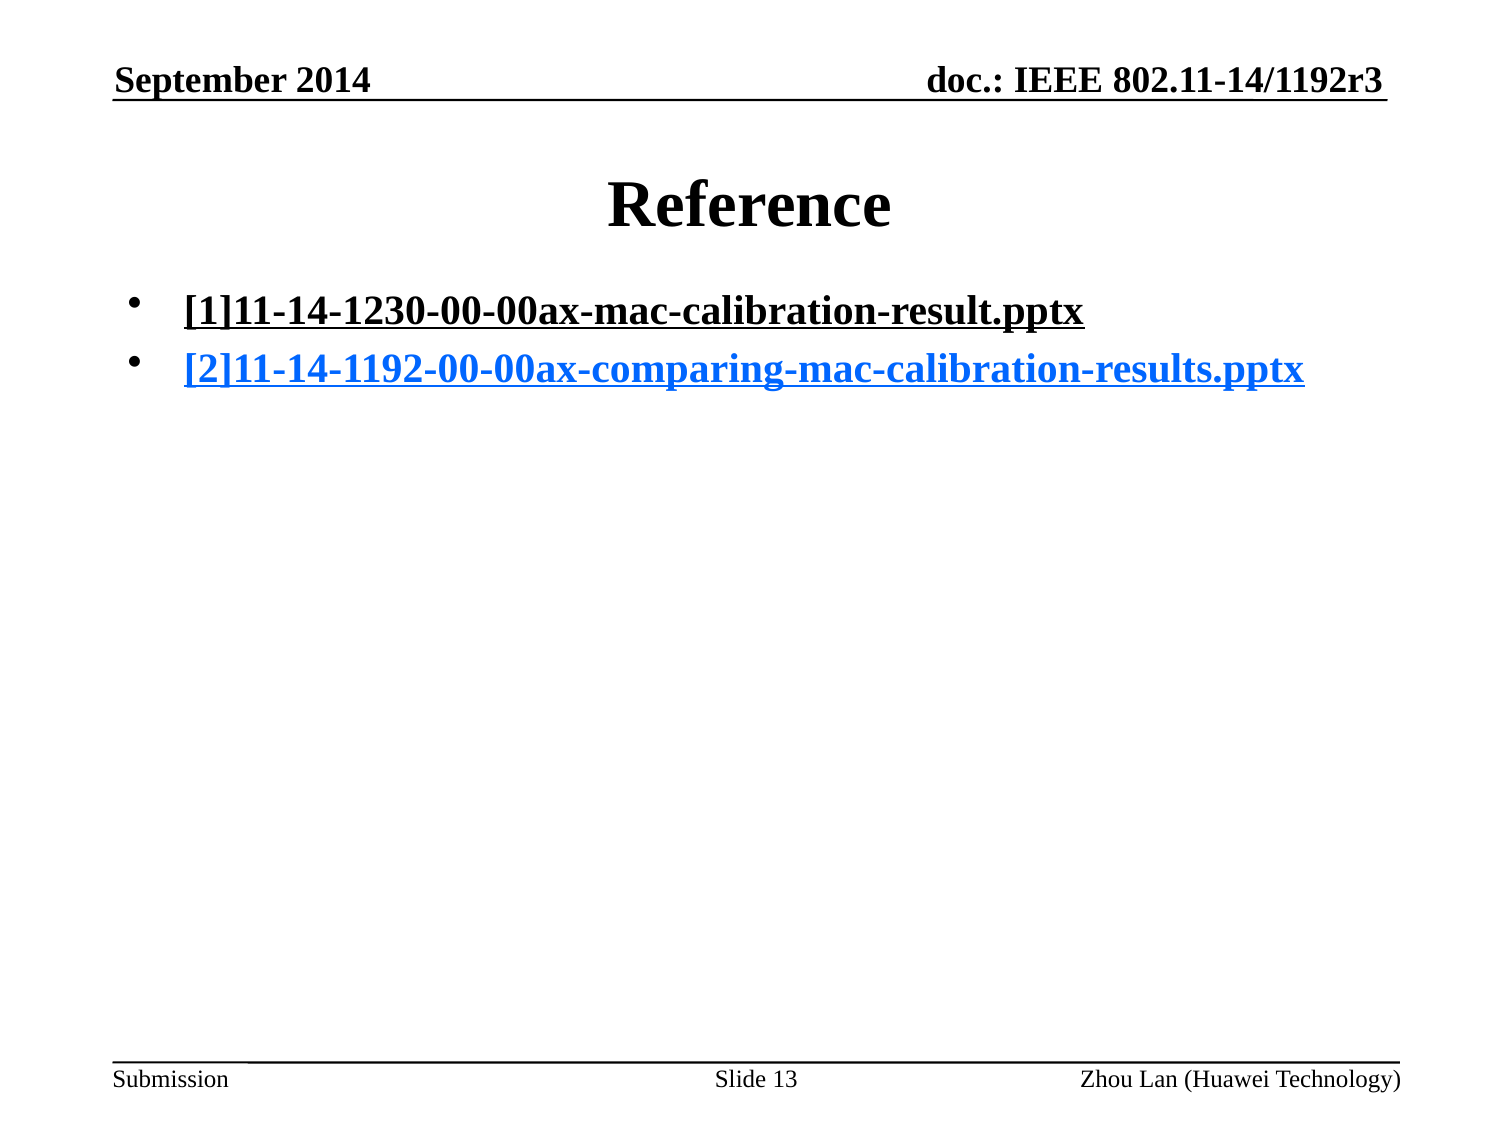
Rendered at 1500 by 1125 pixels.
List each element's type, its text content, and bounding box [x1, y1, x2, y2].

list [1]11-14-1230-00-00ax-mac-calibration-result.pptx [2]11-14-1192-00-00ax-comparing-mac-calibration-results.pptx [112, 275, 1388, 950]
footer Zhou Lan (Huawei Technology) [1075, 1061, 1402, 1093]
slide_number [114, 54, 374, 101]
slide_number Slide 13 [712, 1061, 800, 1093]
title Reference [112, 112, 1388, 275]
